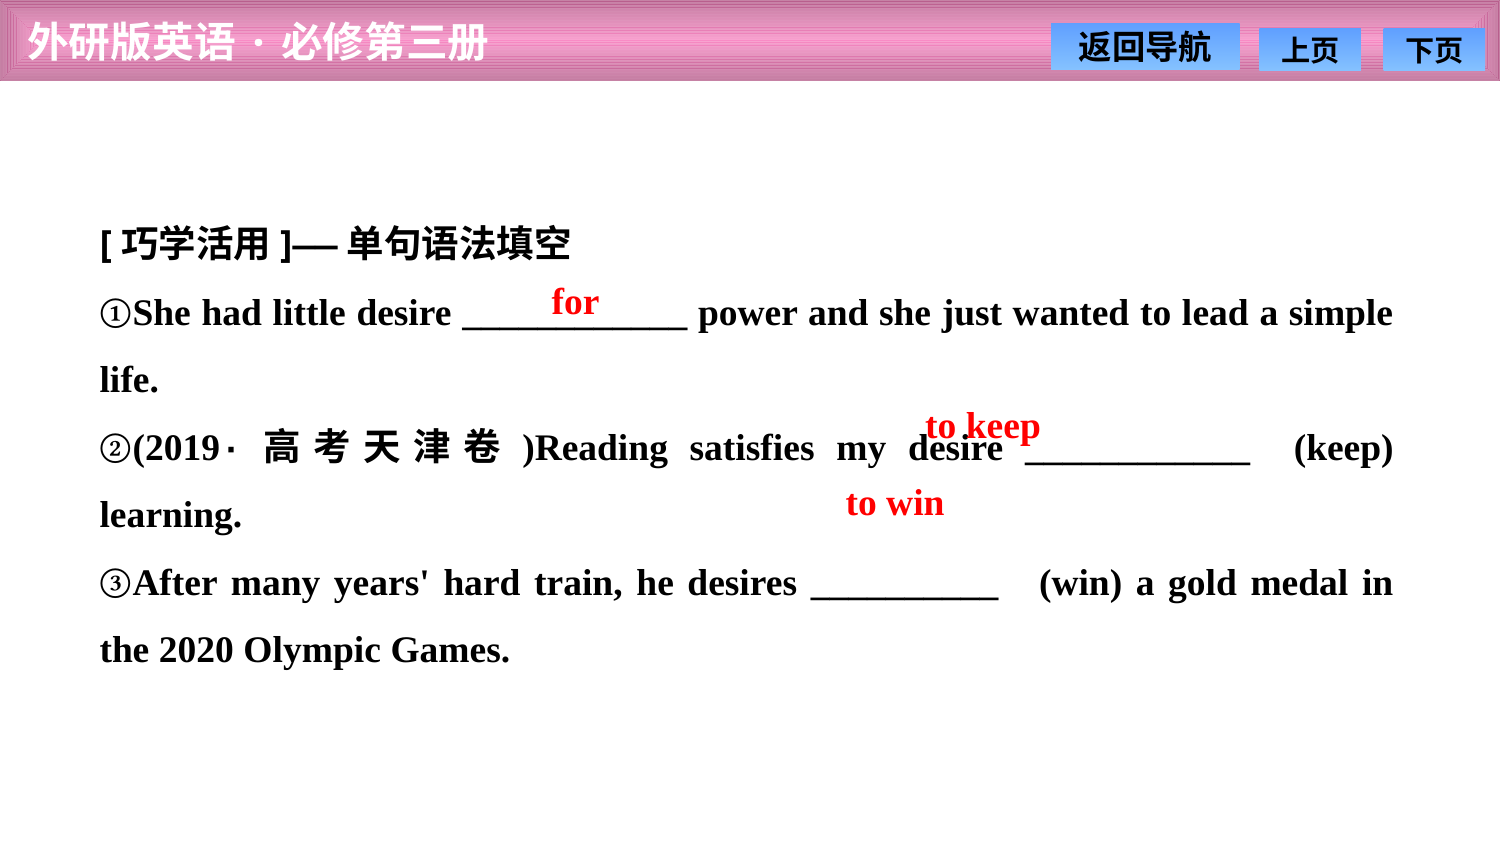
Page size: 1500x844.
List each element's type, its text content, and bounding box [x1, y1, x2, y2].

list [巧学活用]——单句语法填空 ①She had little desire ____________ power and she just wanted to lead a simple life. ②(2019·高考天津卷)Reading satisfies my desire ____________ (keep) learning. ③After many years' hard train, he desires __________ (win) a gold medal in the 2020 Olympic Games. [88, 192, 1406, 613]
text_box to keep [913, 395, 1099, 452]
text_box to win [834, 471, 1003, 529]
text_box for [540, 271, 658, 328]
